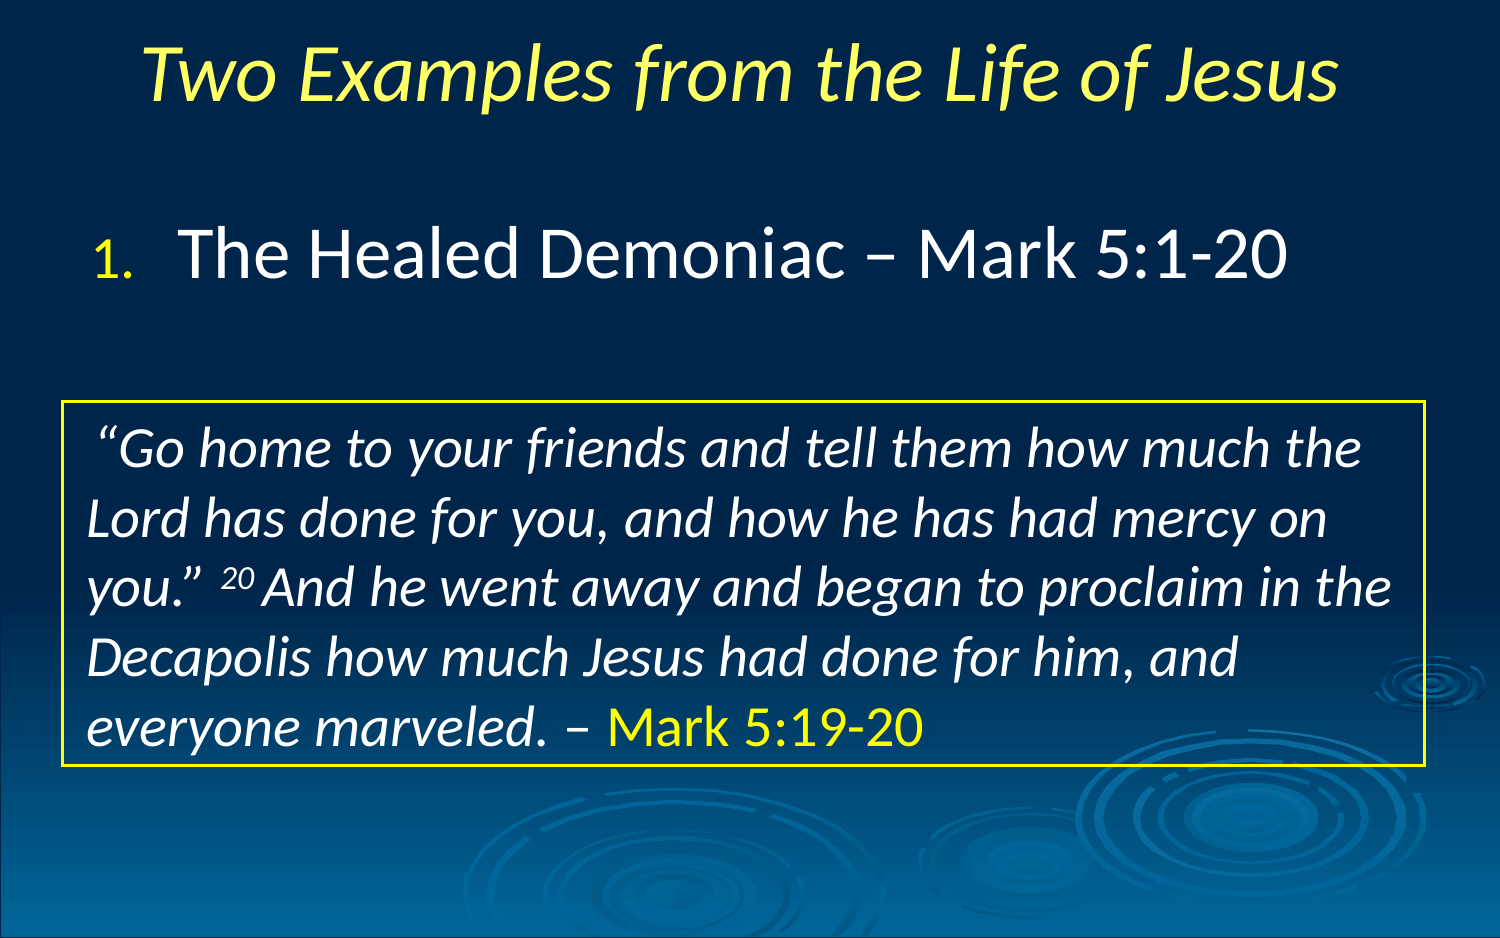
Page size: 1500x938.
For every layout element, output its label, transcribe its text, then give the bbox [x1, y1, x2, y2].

list The Healed Demoniac – Mark 5:1-20 [74, 206, 1413, 357]
text_box “Go home to your friends and tell them how much the Lord has done for you, and how he has had mercy on you.” 20 And he went away and began to proclaim in the Decapolis how much Jesus had done for him, and everyone marveled. – Mark 5:19-20 [62, 401, 1425, 766]
text_box Two Examples from the Life of Jesus [37, 0, 1463, 136]
